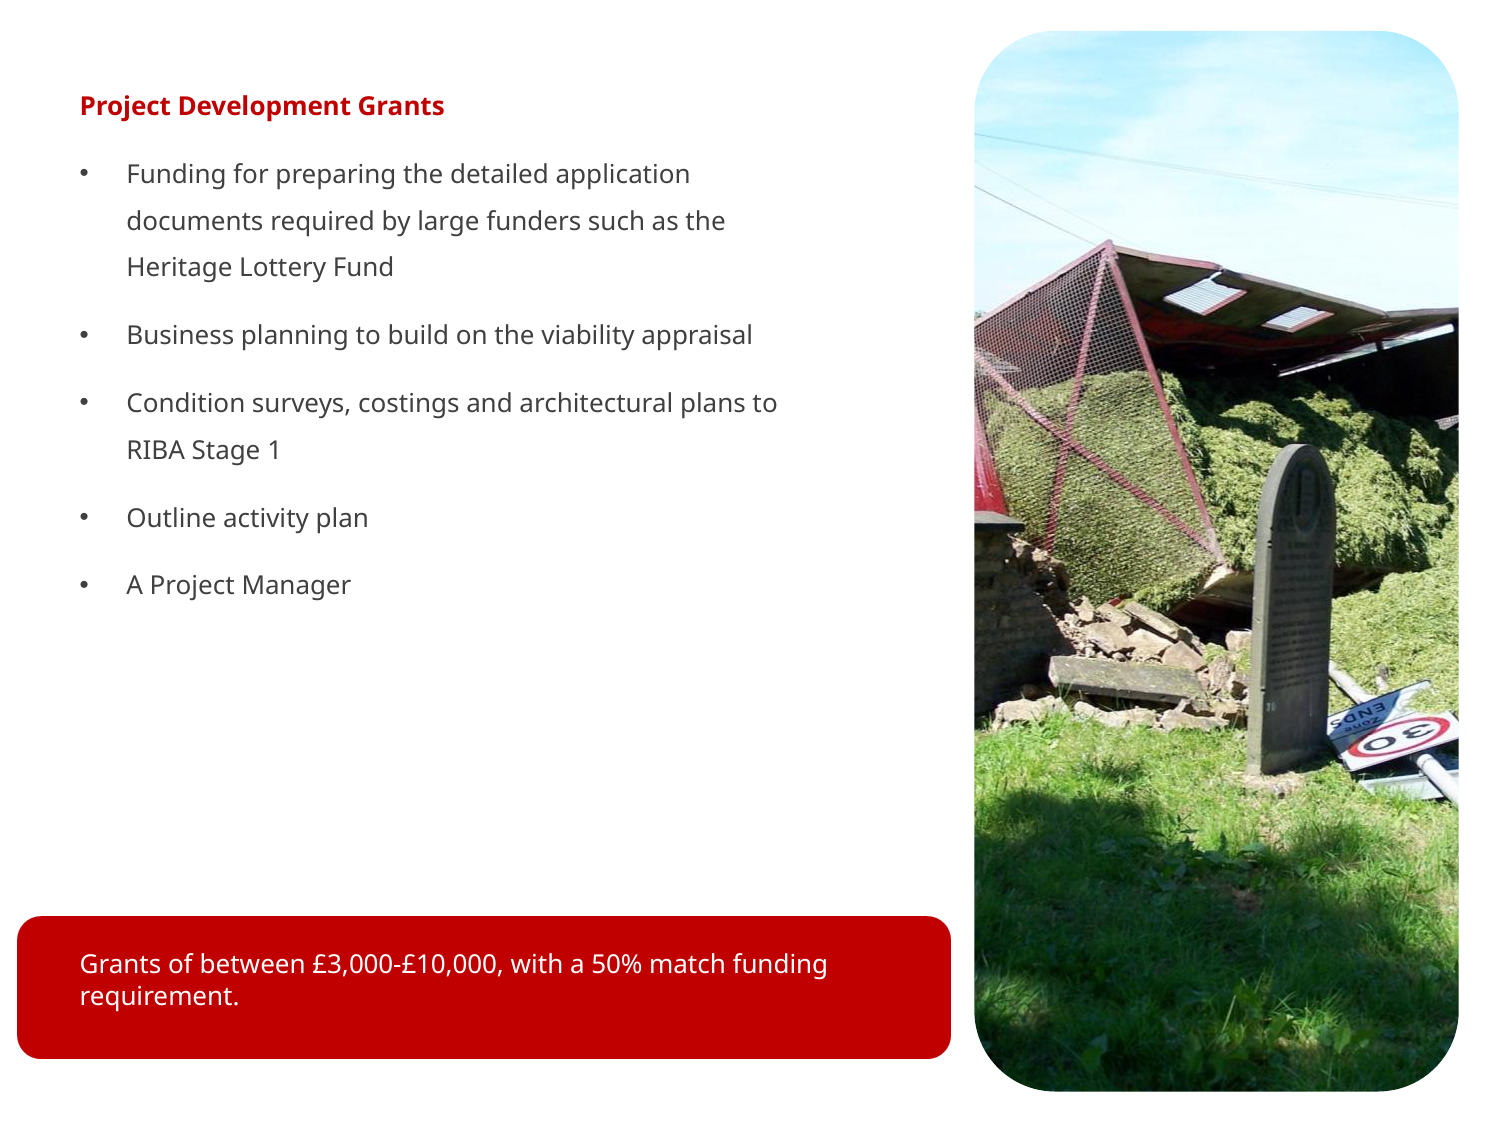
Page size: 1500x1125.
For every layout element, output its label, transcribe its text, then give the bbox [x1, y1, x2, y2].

picture [17, 916, 951, 1060]
text_box Project Development Grants Funding for preparing the detailed application documents required by large funders such as the Heritage Lottery Fund Business planning to build on the viability appraisal Condition surveys, costings and architectural plans to RIBA Stage 1 Outline activity plan A Project Manager [64, 66, 798, 676]
picture [974, 30, 1459, 1092]
